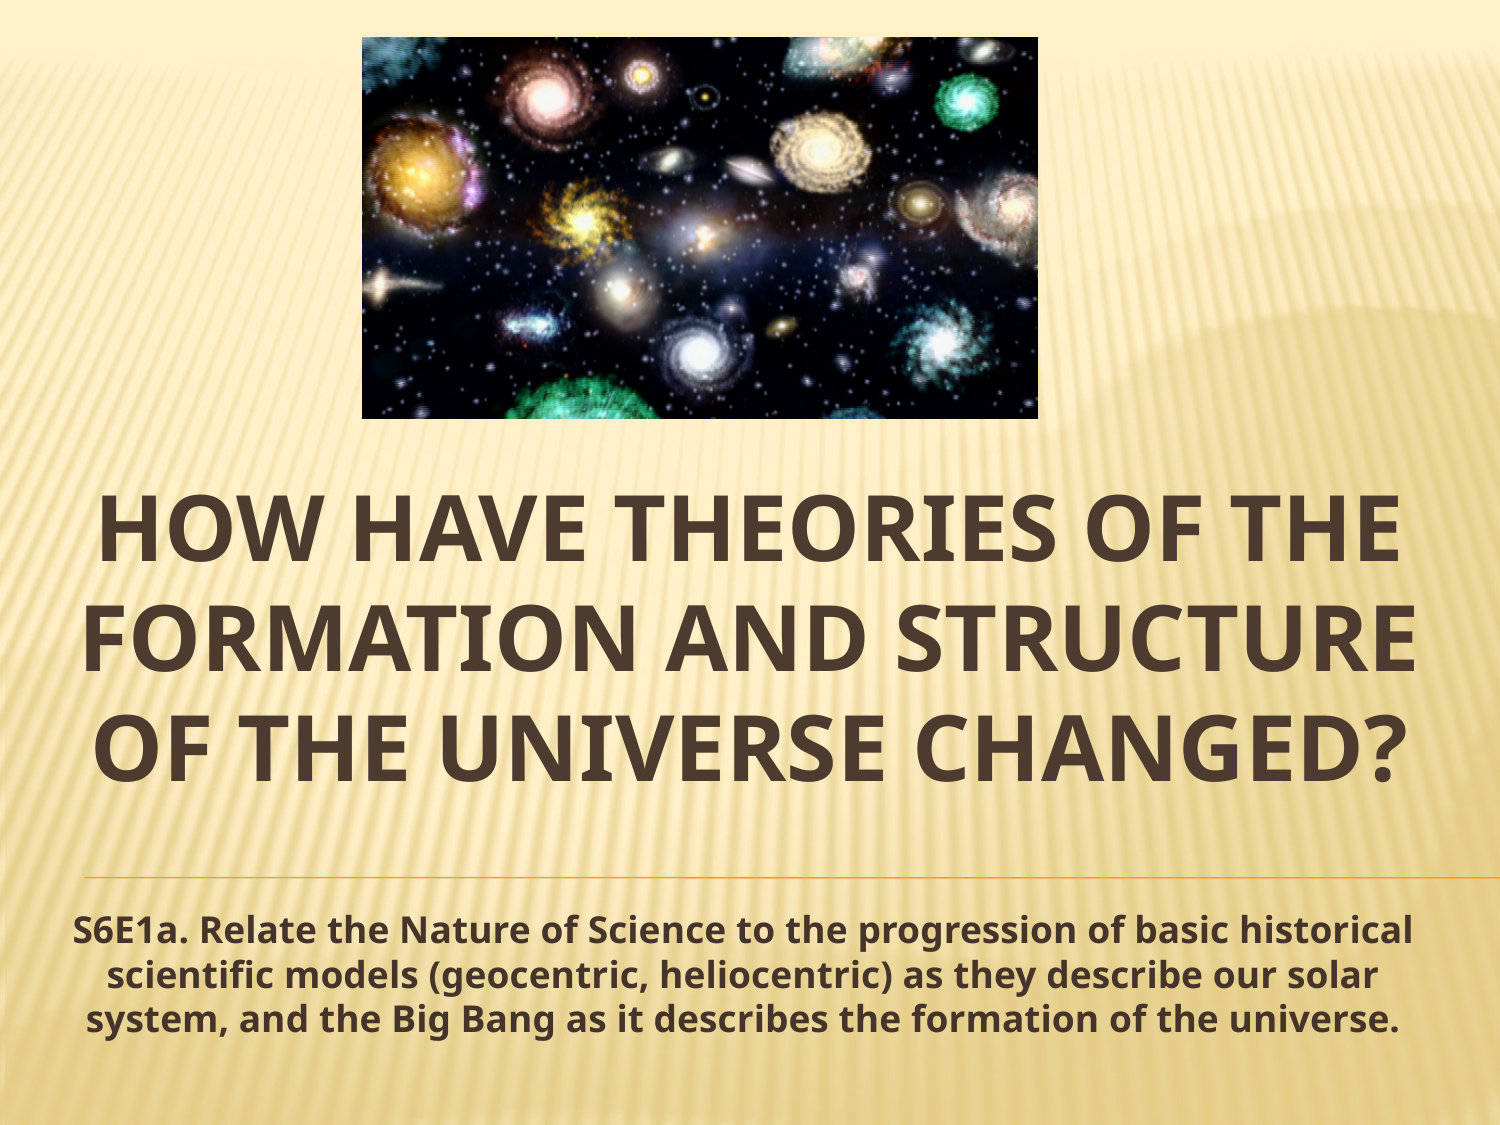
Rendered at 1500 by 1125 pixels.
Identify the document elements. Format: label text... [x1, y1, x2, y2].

picture [362, 37, 1038, 419]
subtitle S6E1a. Relate the Nature of Science to the progression of basic historical scientific models (geocentric, heliocentric) as they describe our solar system, and the Big Bang as it describes the formation of the universe. [50, 860, 1438, 1048]
title How have Theories of the formation and structure of the universe changed? [37, 462, 1463, 863]
